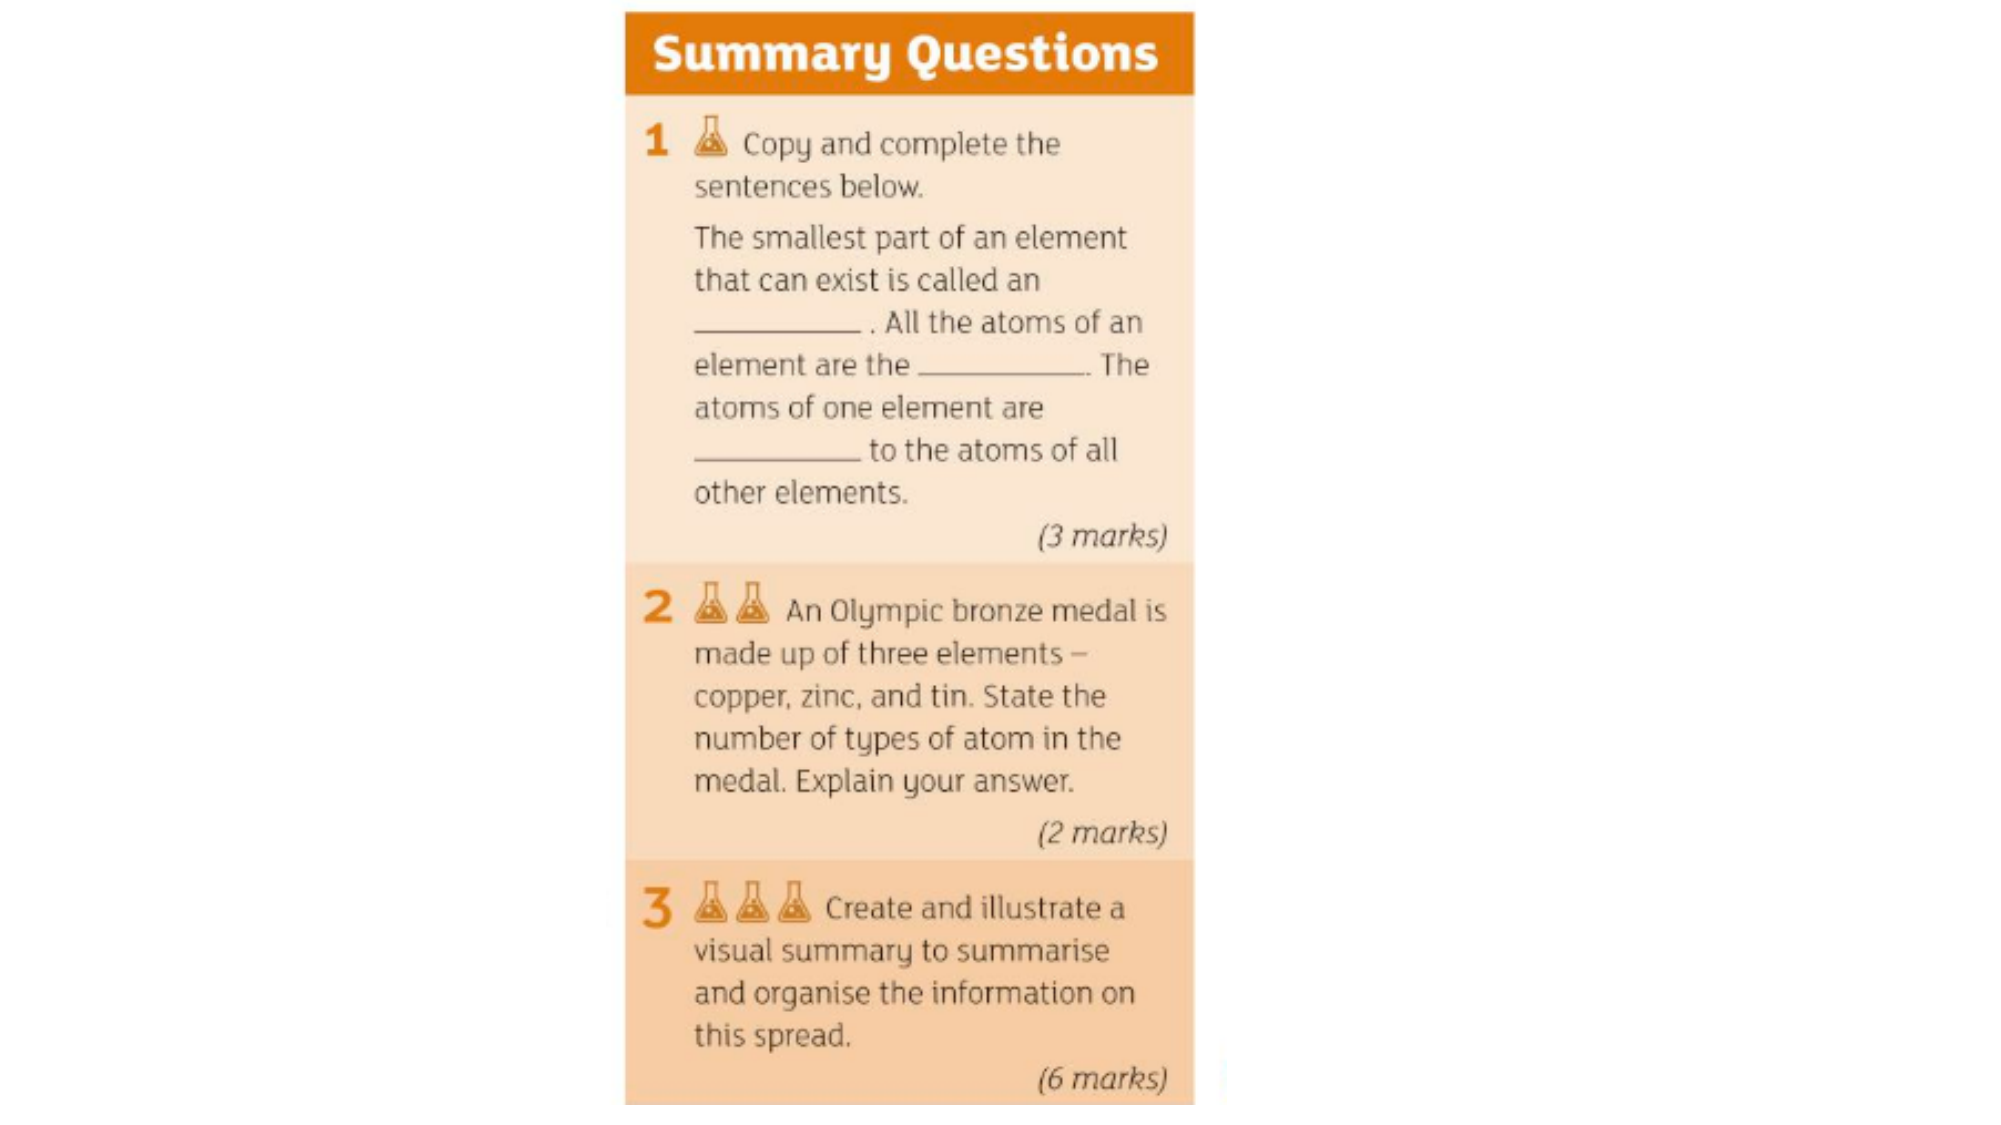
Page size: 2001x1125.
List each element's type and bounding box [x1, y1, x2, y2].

picture [606, 0, 1227, 1105]
